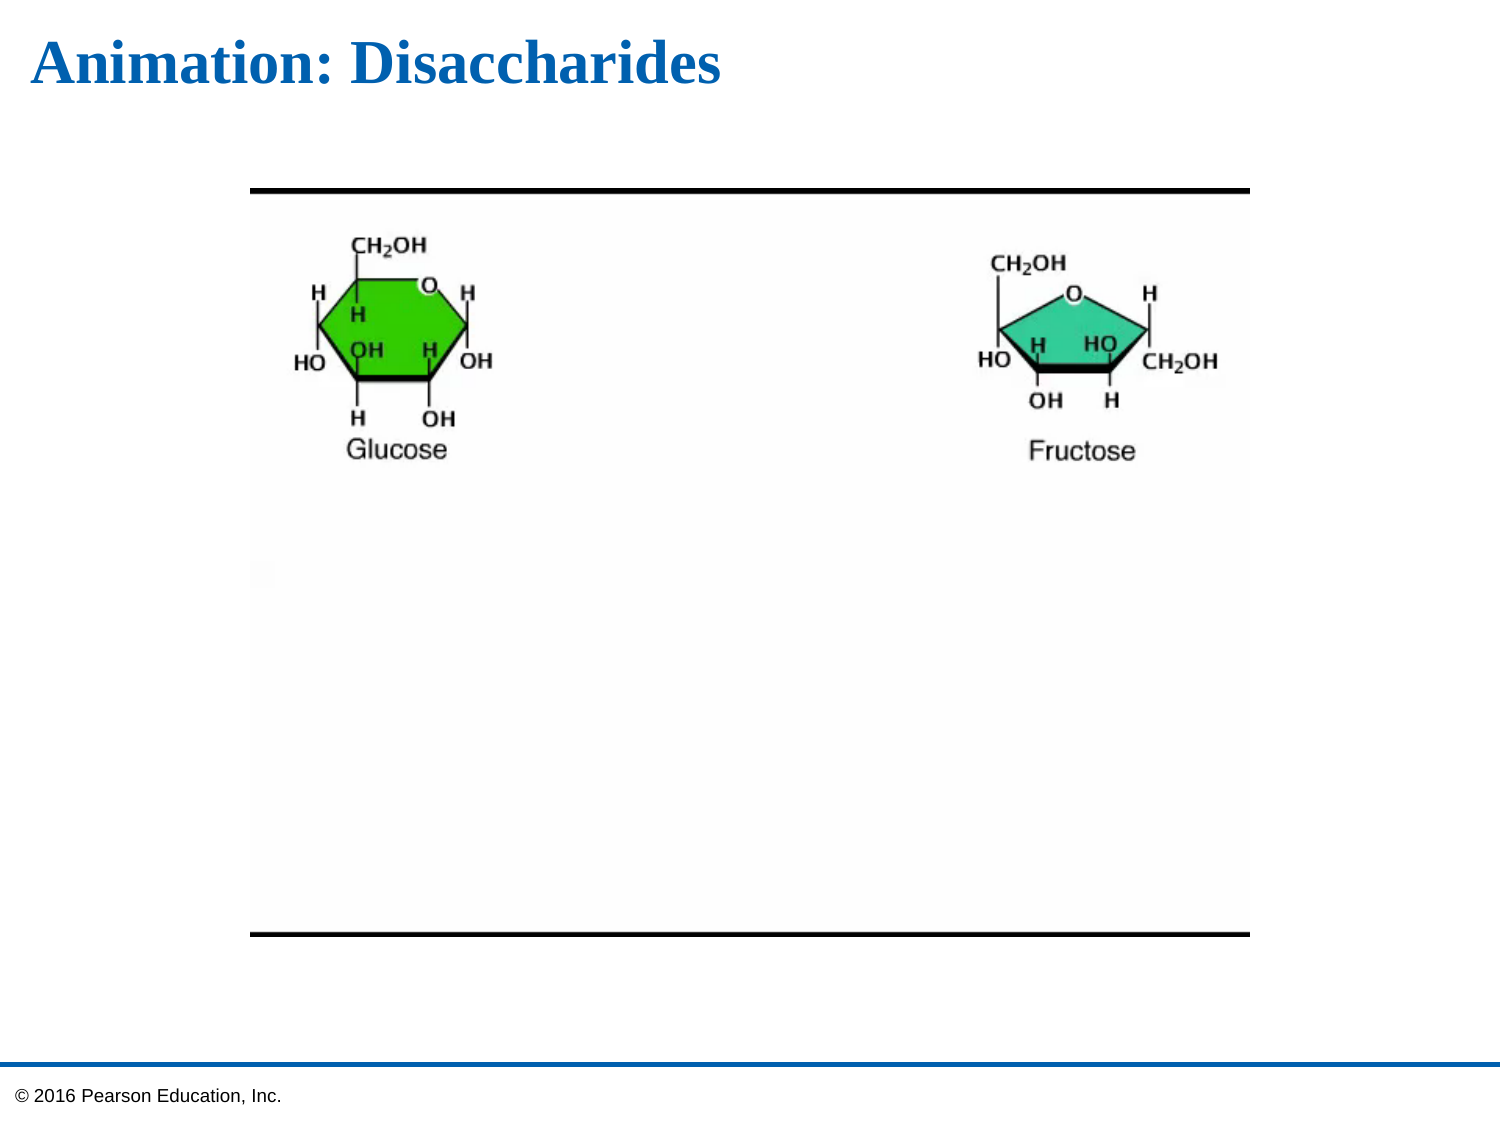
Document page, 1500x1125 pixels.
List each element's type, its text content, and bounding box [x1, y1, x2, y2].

title Animation: Disaccharides [29, 29, 1470, 165]
footer © 2016 Pearson Education, Inc. [0, 1064, 507, 1125]
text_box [249, 187, 1251, 938]
